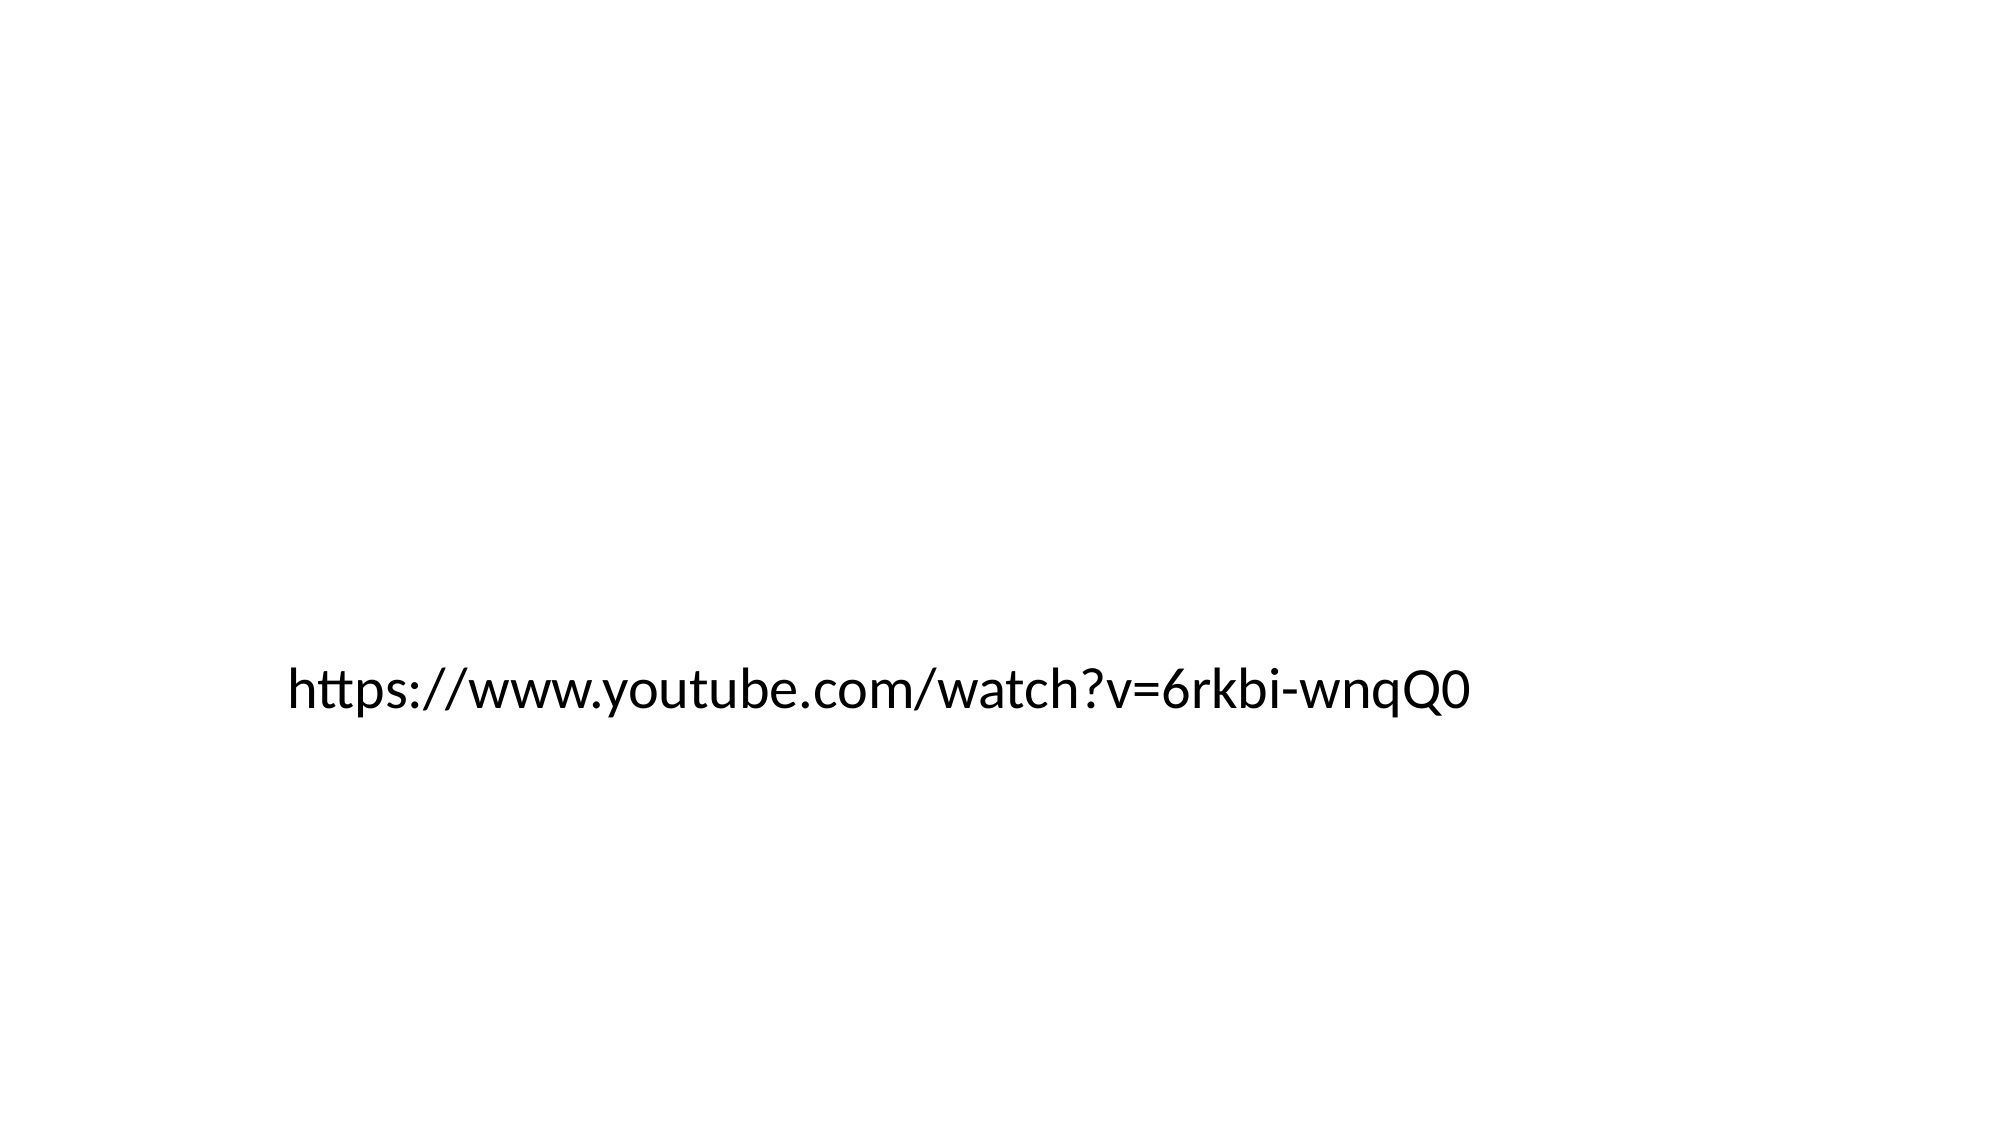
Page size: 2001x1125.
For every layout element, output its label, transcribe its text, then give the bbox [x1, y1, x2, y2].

text_box https://www.youtube.com/watch?v=6rkbi-wnqQ0 [273, 642, 1487, 728]
